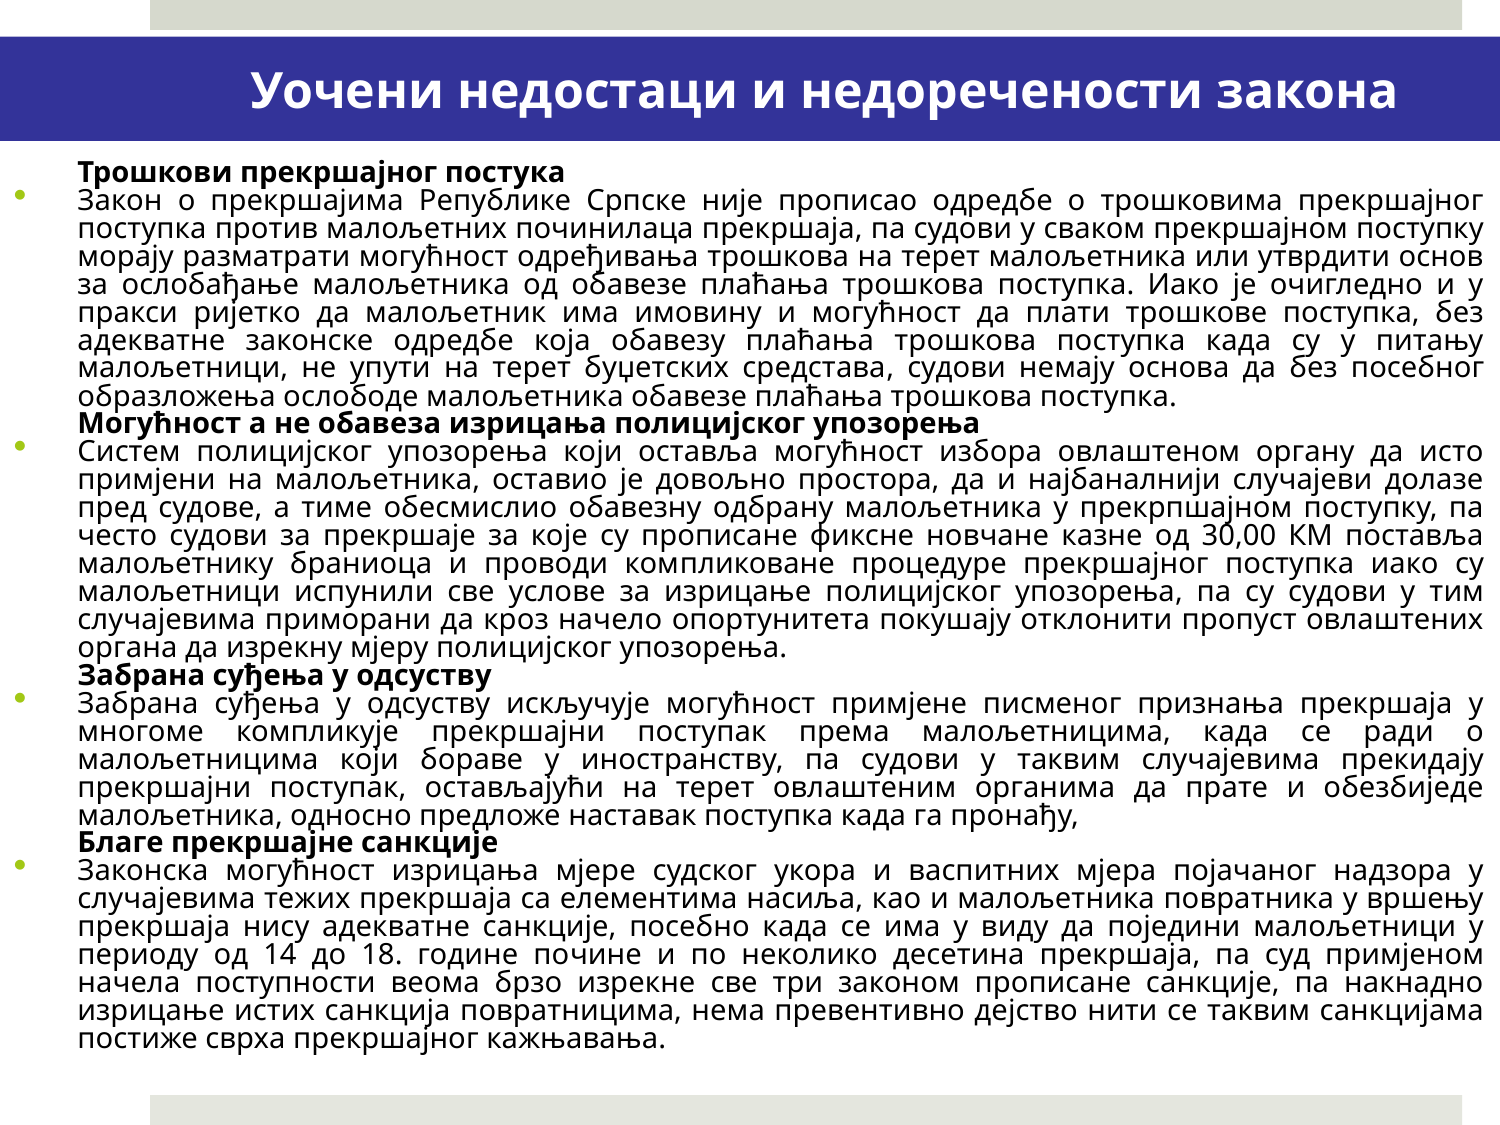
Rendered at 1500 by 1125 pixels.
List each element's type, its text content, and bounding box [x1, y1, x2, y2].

list Трошкови прекршајног постука Закон о прекршајима Републике Српске није прописао одредбе о трошковима прекршајног поступка против малољетних починилаца прекршаја, па судови у сваком прекршајном поступку морају разматрати могућност одређивања трошкова на терет малољетника или утврдити основ за ослобађање малољетника од обавезе плаћања трошкова поступка. Иако је очигледно и у пракси ријетко да малољетник има имовину и могућност да плати трошкове поступка, без адекватне законске одредбе која обавезу плаћања трошкова поступка када су у питању малољетници, не упути на терет буџетских средстава, судови немају основа да без посебног образложења ослободе малољетника обавезе плаћања трошкова поступка. Могућност а не обавеза изрицања полицијског упозорења Систем полицијског упозорења који оставља могућност избора овлаштеном органу да исто примјени на малољетника, оставио је довољно простора, да и најбаналнији случајеви долазе пред судове, а тиме обесмислио обавезну одбрану малољетника у прекрпшајном поступку, па често судови за прекршаје за које су прописане фиксне новчане казне од 30,00 КМ поставља малољетнику браниоца и проводи компликоване процедуре прекршајног поступка иако су малољетници испунили све услове за изрицање полицијског упозорења, па су судови у тим случајевима приморани да кроз начело опортунитета покушају отклонити пропуст овлаштених органа да изрекну мјеру полицијског упозорења. Забрана суђења у одсуству Забрана суђења у одсуству искључује могућност примјене писменог признања прекршаја у многоме компликује прекршајни поступак према малољетницима, када се ради о малољетницима који бораве у иностранству, па судови у таквим случајевима прекидају прекршајни поступак, остављајући на терет овлаштеним органима да прате и обезбиједе малољетника, односно предложе наставак поступка када га пронађу, Благе прекршајне санкције Законска могућност изрицања мјере судског укора и васпитних мјера појачаног надзора у случајевима тежих прекршаја са елементима насиља, као и малољетника повратника у вршењу прекршаја нису адекватне санкције, посебно када се има у виду да поједини малољетници у периоду од 14 до 18. године почине и по неколико десетина прекршаја, па суд примјеном начела поступности веома брзо изрекне све три законом прописане санкције, па накнадно изрицање истих санкција повратницима, нема превентивно дејство нити се таквим санкцијама постиже сврха прекршајног кажњавања. [0, 152, 1500, 1084]
title Уочени недостаци и недоречености закона [0, 36, 1500, 142]
